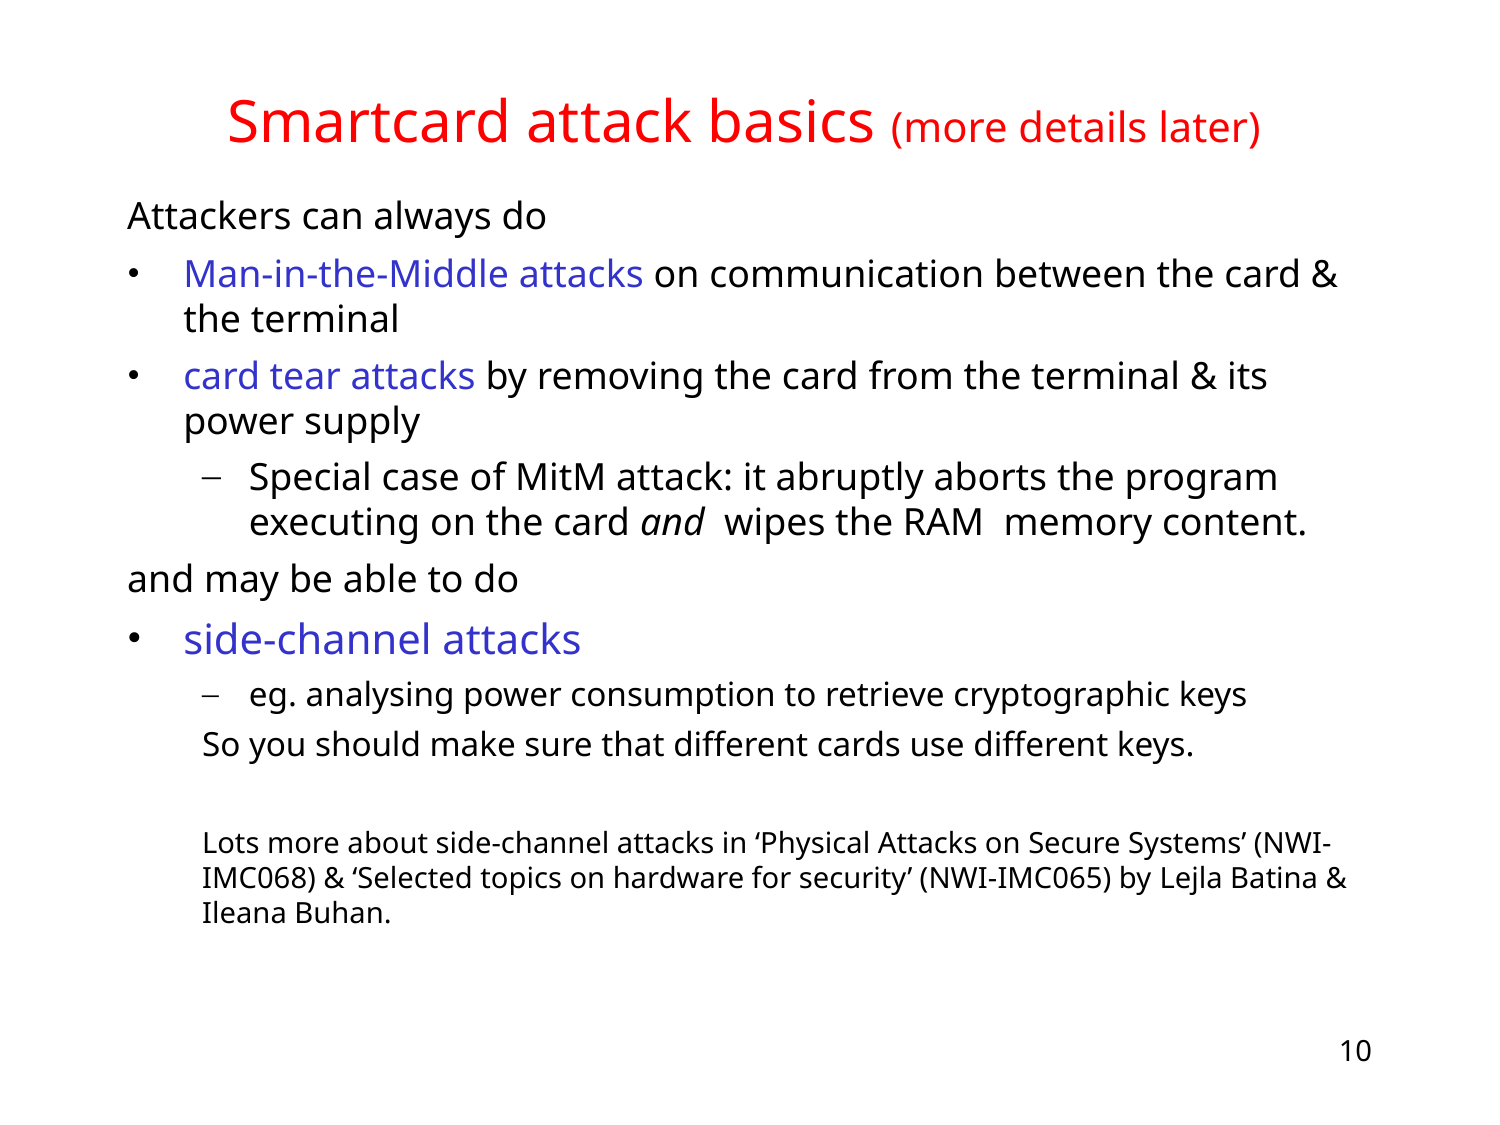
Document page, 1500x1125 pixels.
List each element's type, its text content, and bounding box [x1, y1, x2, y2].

slide_number 10 [1074, 1024, 1388, 1100]
list Attackers can always do Man-in-the-Middle attacks on communication between the card & the terminal card tear attacks by removing the card from the terminal & its power supply Special case of MitM attack: it abruptly aborts the program executing on the card and wipes the RAM memory content. and may be able to do side-channel attacks eg. analysing power consumption to retrieve cryptographic keys So you should make sure that different cards use different keys. Lots more about side-channel attacks in ‘Physical Attacks on Secure Systems’ (NWI-IMC068) & ‘Selected topics on hardware for security’ (NWI-IMC065) by Lejla Batina & Ileana Buhan. [112, 184, 1387, 955]
title Smartcard attack basics (more details later) [112, 54, 1387, 184]
